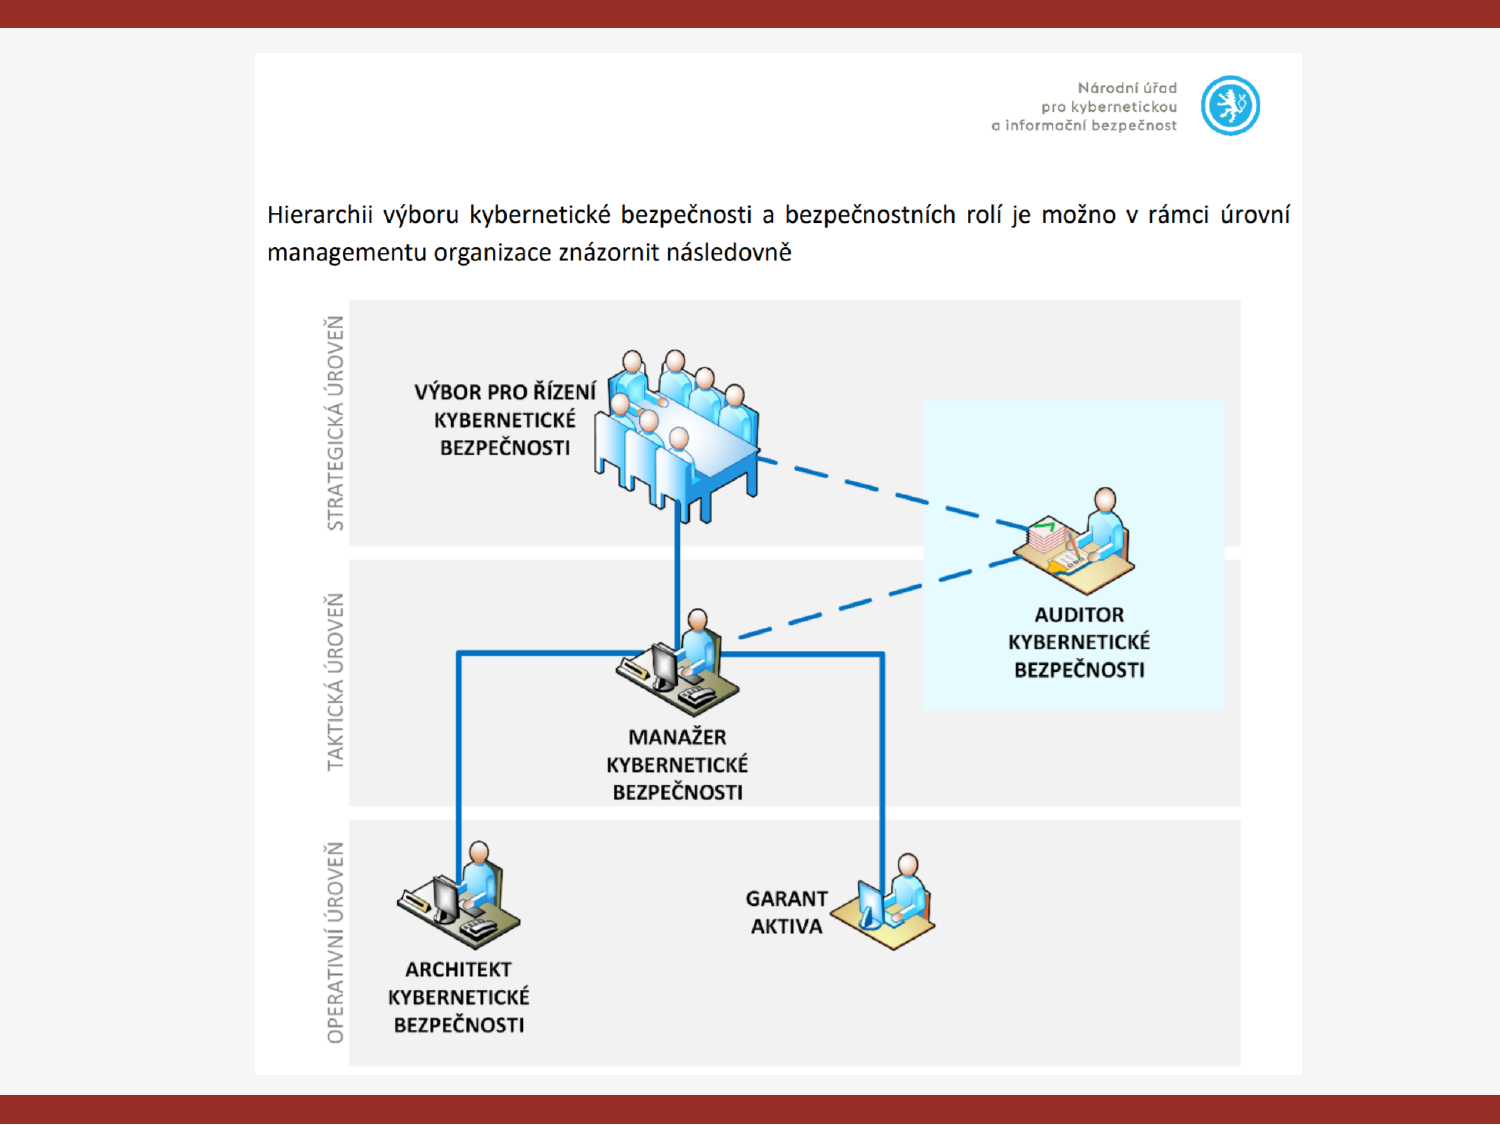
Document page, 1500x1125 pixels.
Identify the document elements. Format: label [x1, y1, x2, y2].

picture [254, 53, 1302, 1076]
